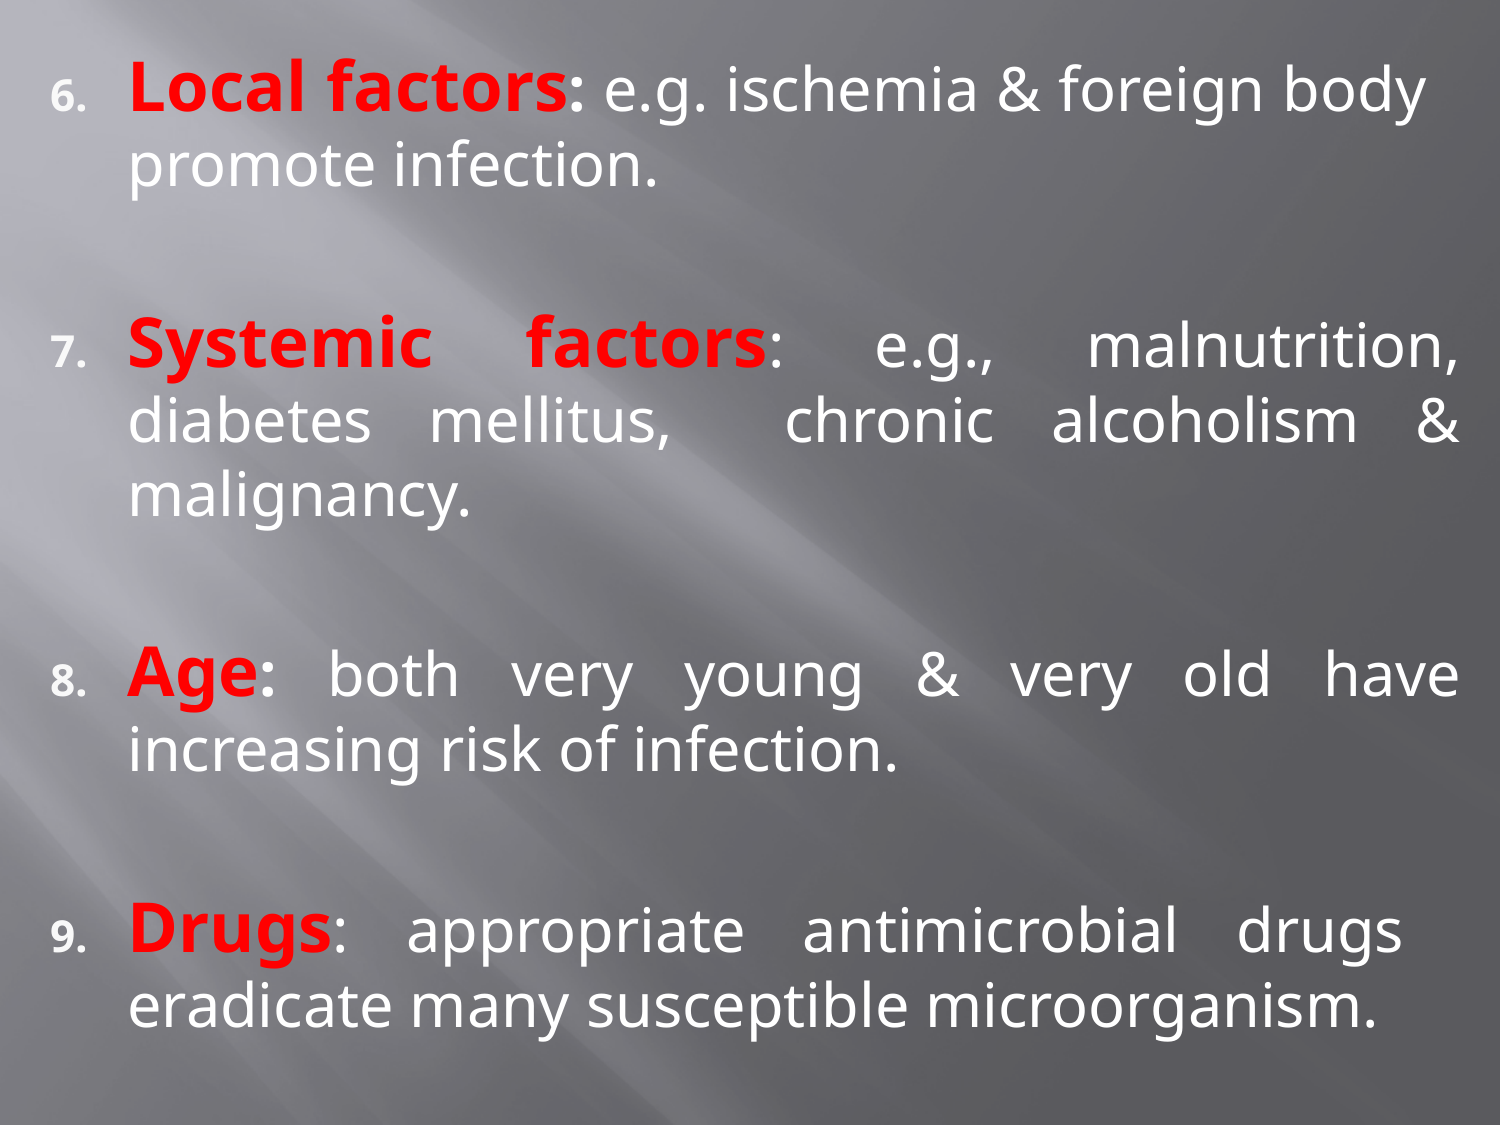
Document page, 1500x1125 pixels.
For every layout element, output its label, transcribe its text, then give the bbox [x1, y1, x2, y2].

subtitle Local factors: e.g. ischemia & foreign body promote infection. Systemic factors: e.g., malnutrition, diabetes mellitus, chronic alcoholism & malignancy. Age: both very young & very old have increasing risk of infection. Drugs: appropriate antimicrobial drugs eradicate many susceptible microorganism. [35, 35, 1477, 1102]
